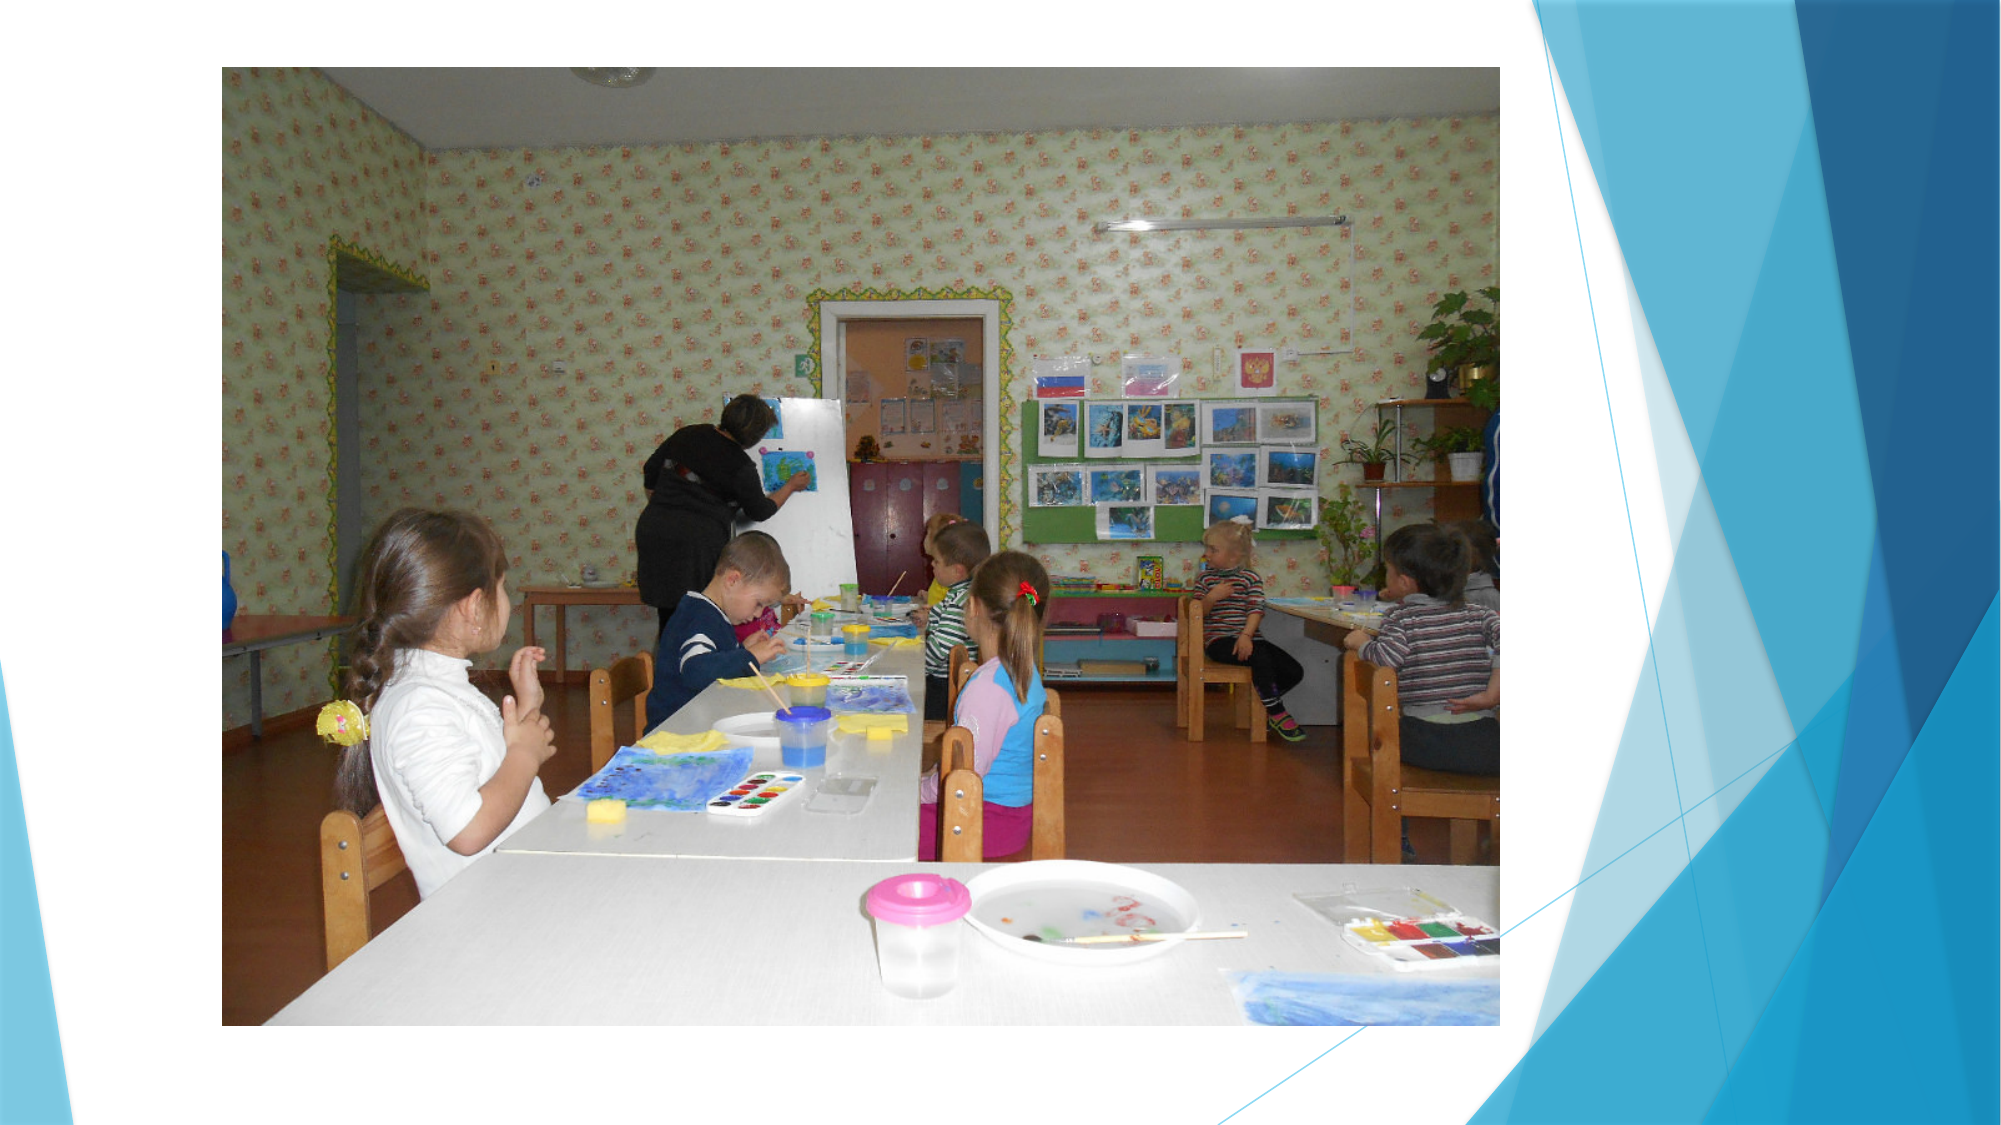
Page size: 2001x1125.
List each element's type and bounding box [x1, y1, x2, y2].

picture [221, 66, 1501, 1026]
